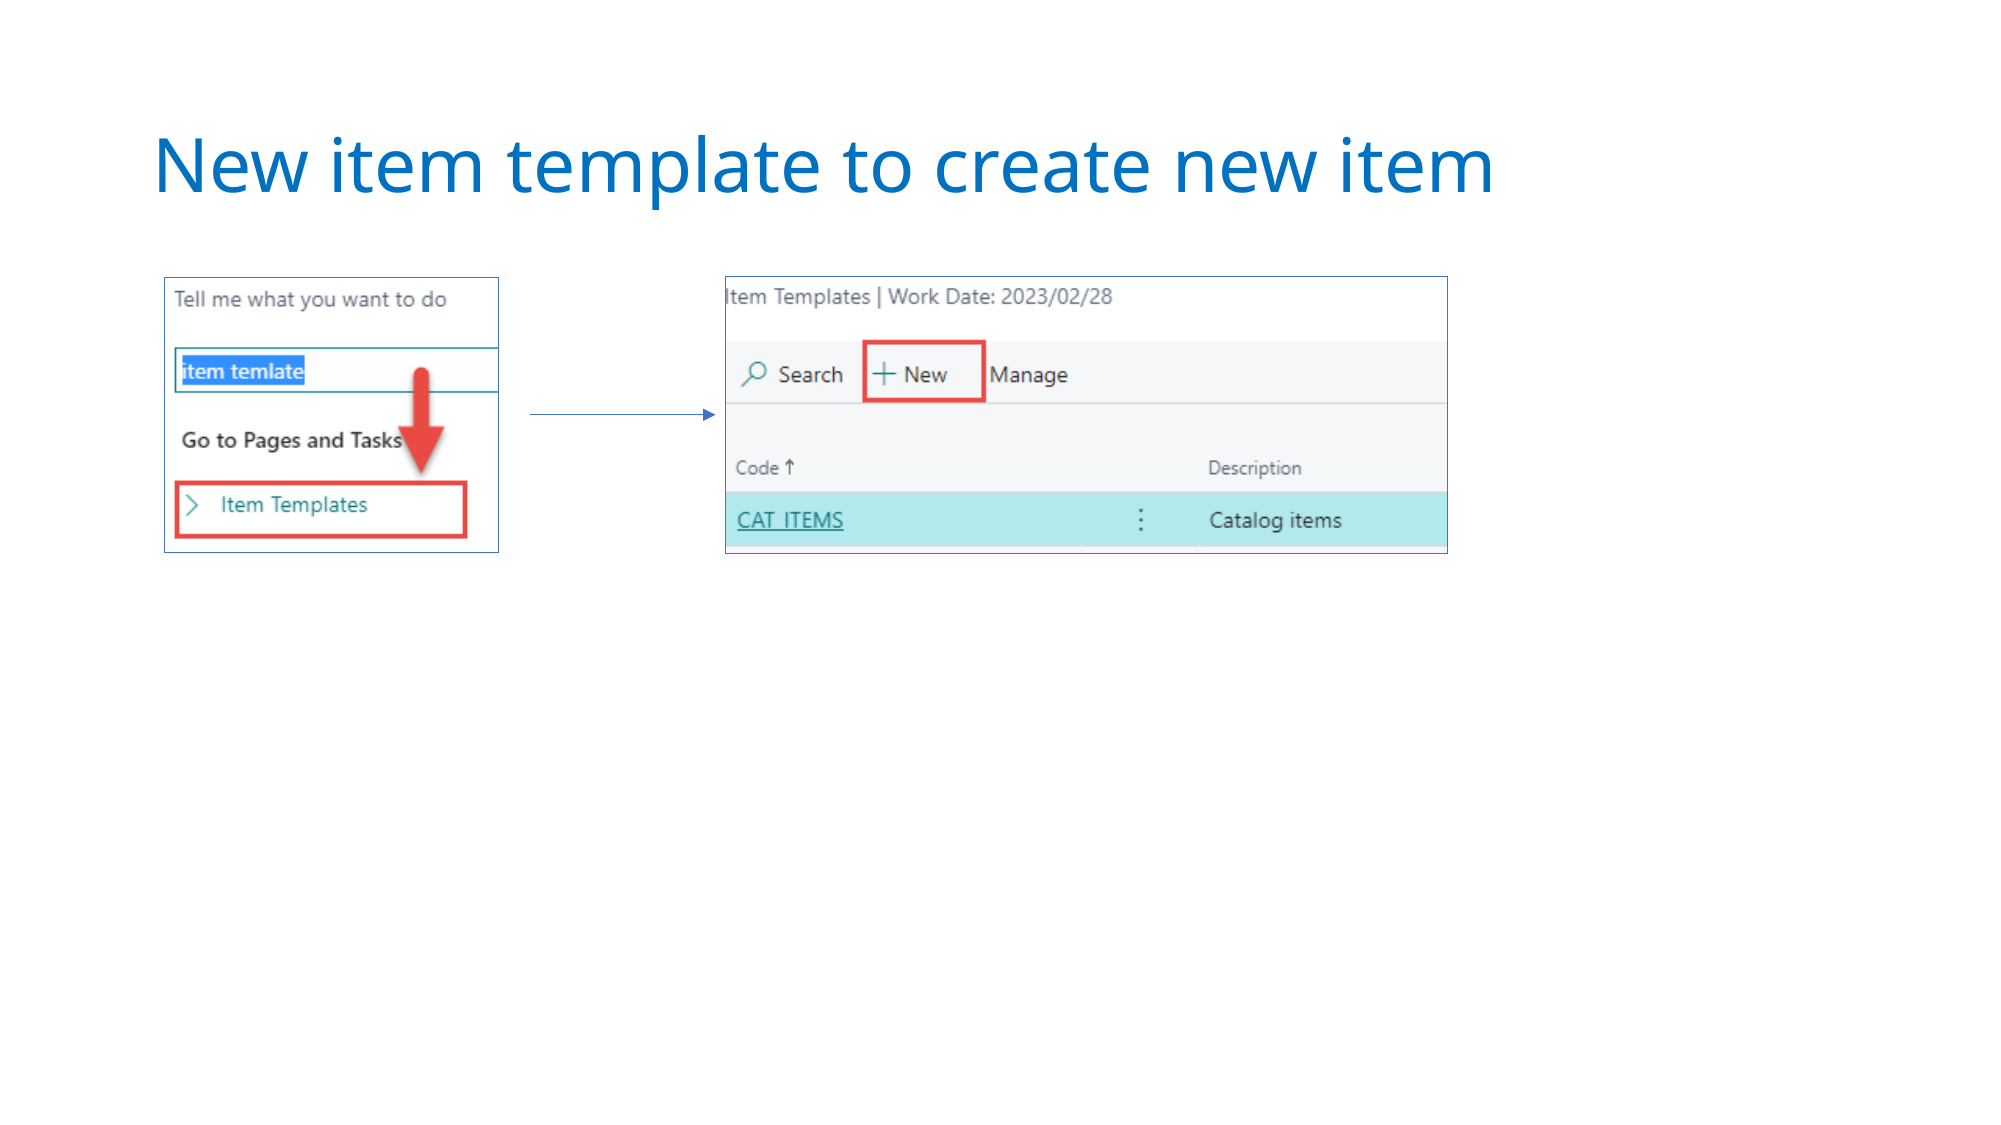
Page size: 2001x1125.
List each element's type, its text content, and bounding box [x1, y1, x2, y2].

picture [725, 276, 1448, 554]
picture [164, 277, 499, 553]
title New item template to create new item [137, 59, 1863, 278]
